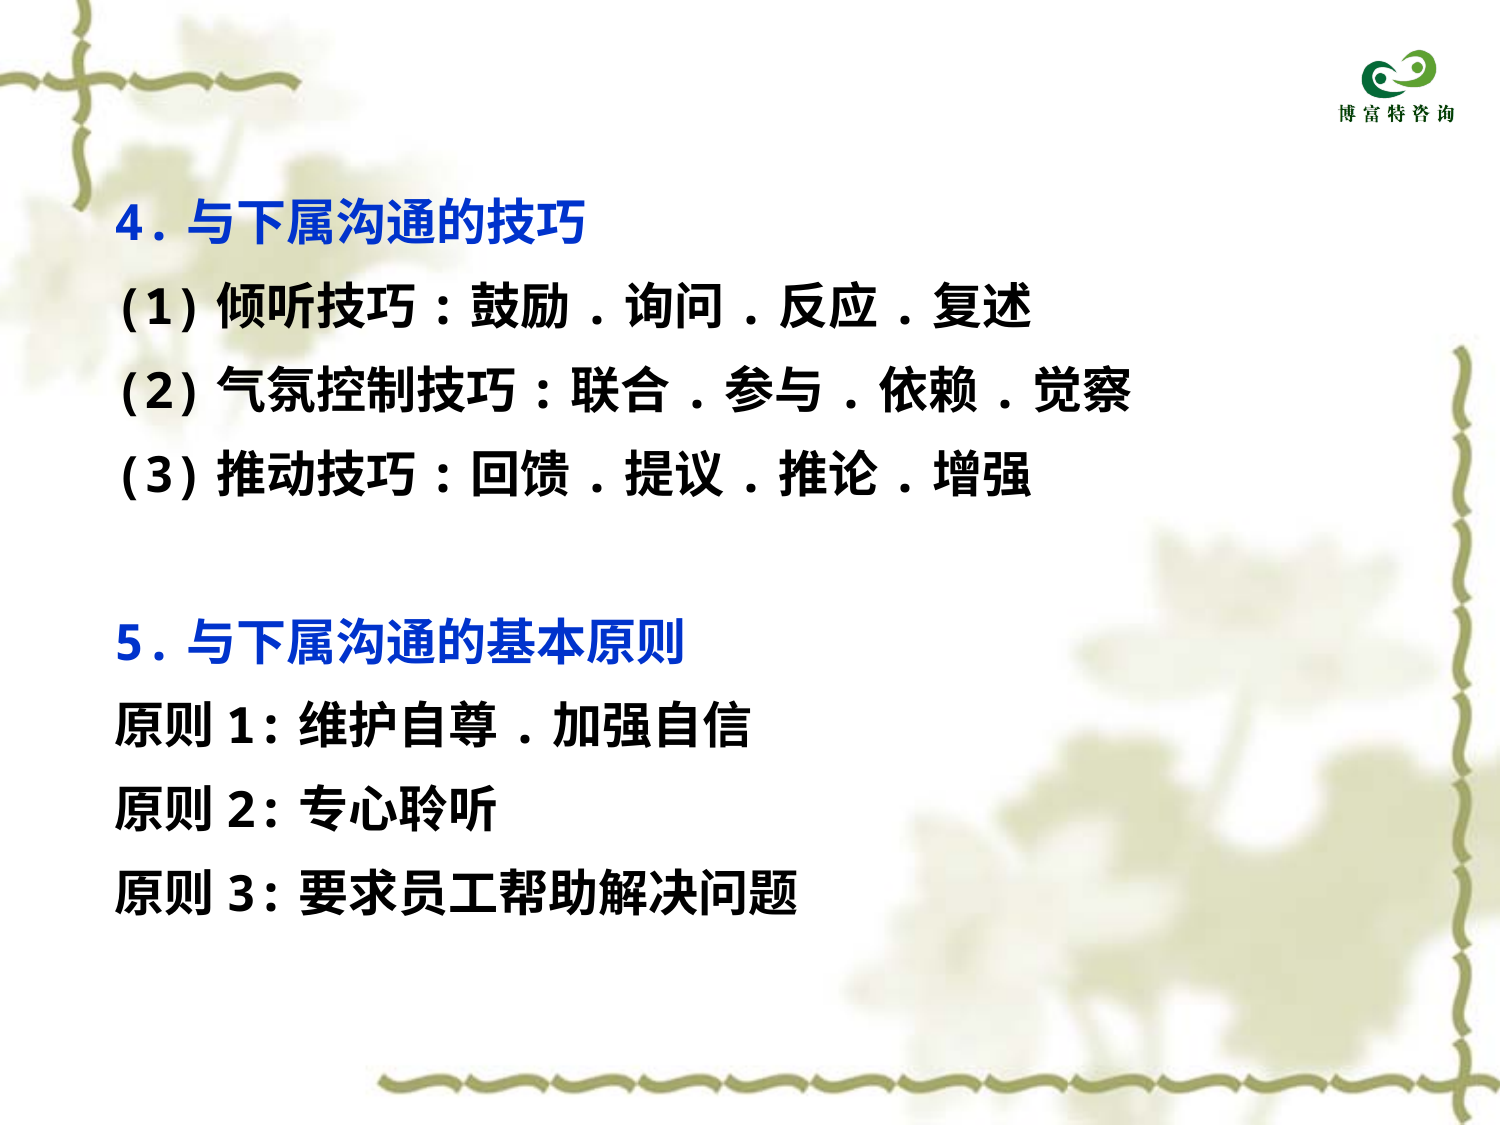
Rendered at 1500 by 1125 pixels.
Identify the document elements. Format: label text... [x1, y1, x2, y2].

text_box 4.与下属沟通的技巧 (1)倾听技巧:鼓励.询问.反应.复述 (2)气氛控制技巧:联合.参与.依赖.觉察 (3)推动技巧:回馈.提议.推论.增强 5.与下属沟通的基本原则 原则1:维护自尊.加强自信 原则2:专心聆听 原则3:要求员工帮助解决问题 [99, 112, 1463, 988]
picture [0, 0, 1500, 1125]
